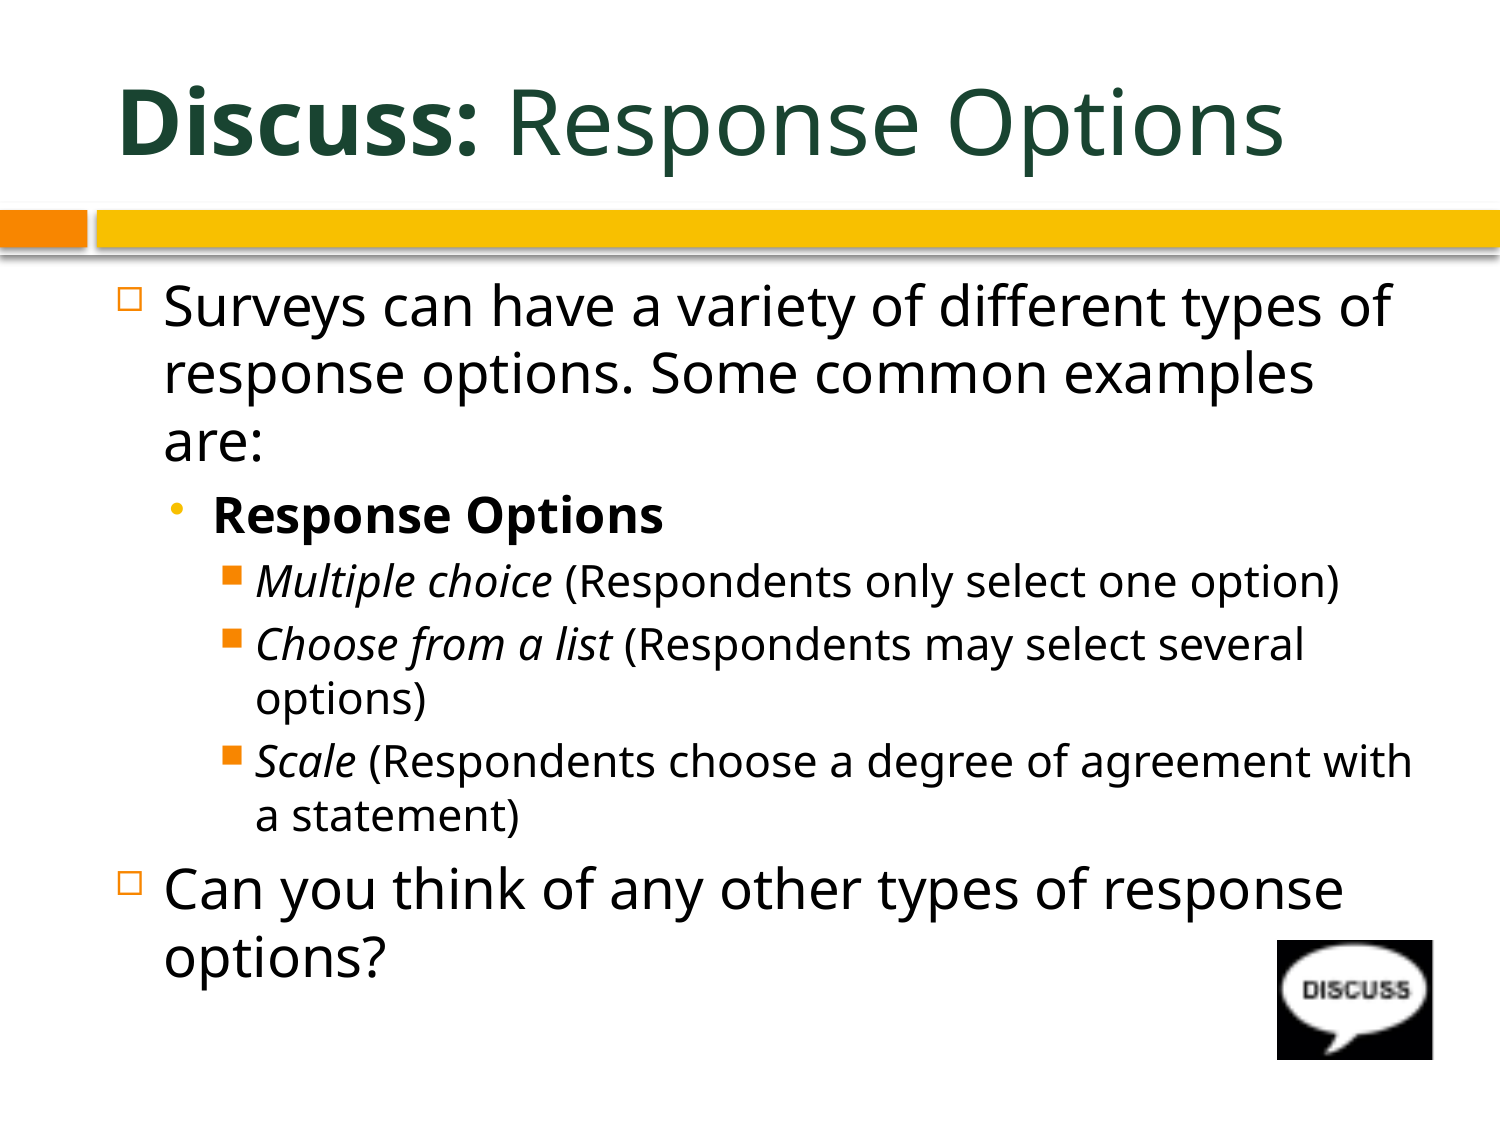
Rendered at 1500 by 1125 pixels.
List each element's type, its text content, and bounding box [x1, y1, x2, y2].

title Discuss: Response Options [100, 37, 1438, 200]
picture [1277, 940, 1439, 1060]
list Surveys can have a variety of different types of response options. Some common examples are: Response Options Multiple choice (Respondents only select one option) Choose from a list (Respondents may select several options) Scale (Respondents choose a degree of agreement with a statement) Can you think of any other types of response options? [100, 262, 1438, 1000]
